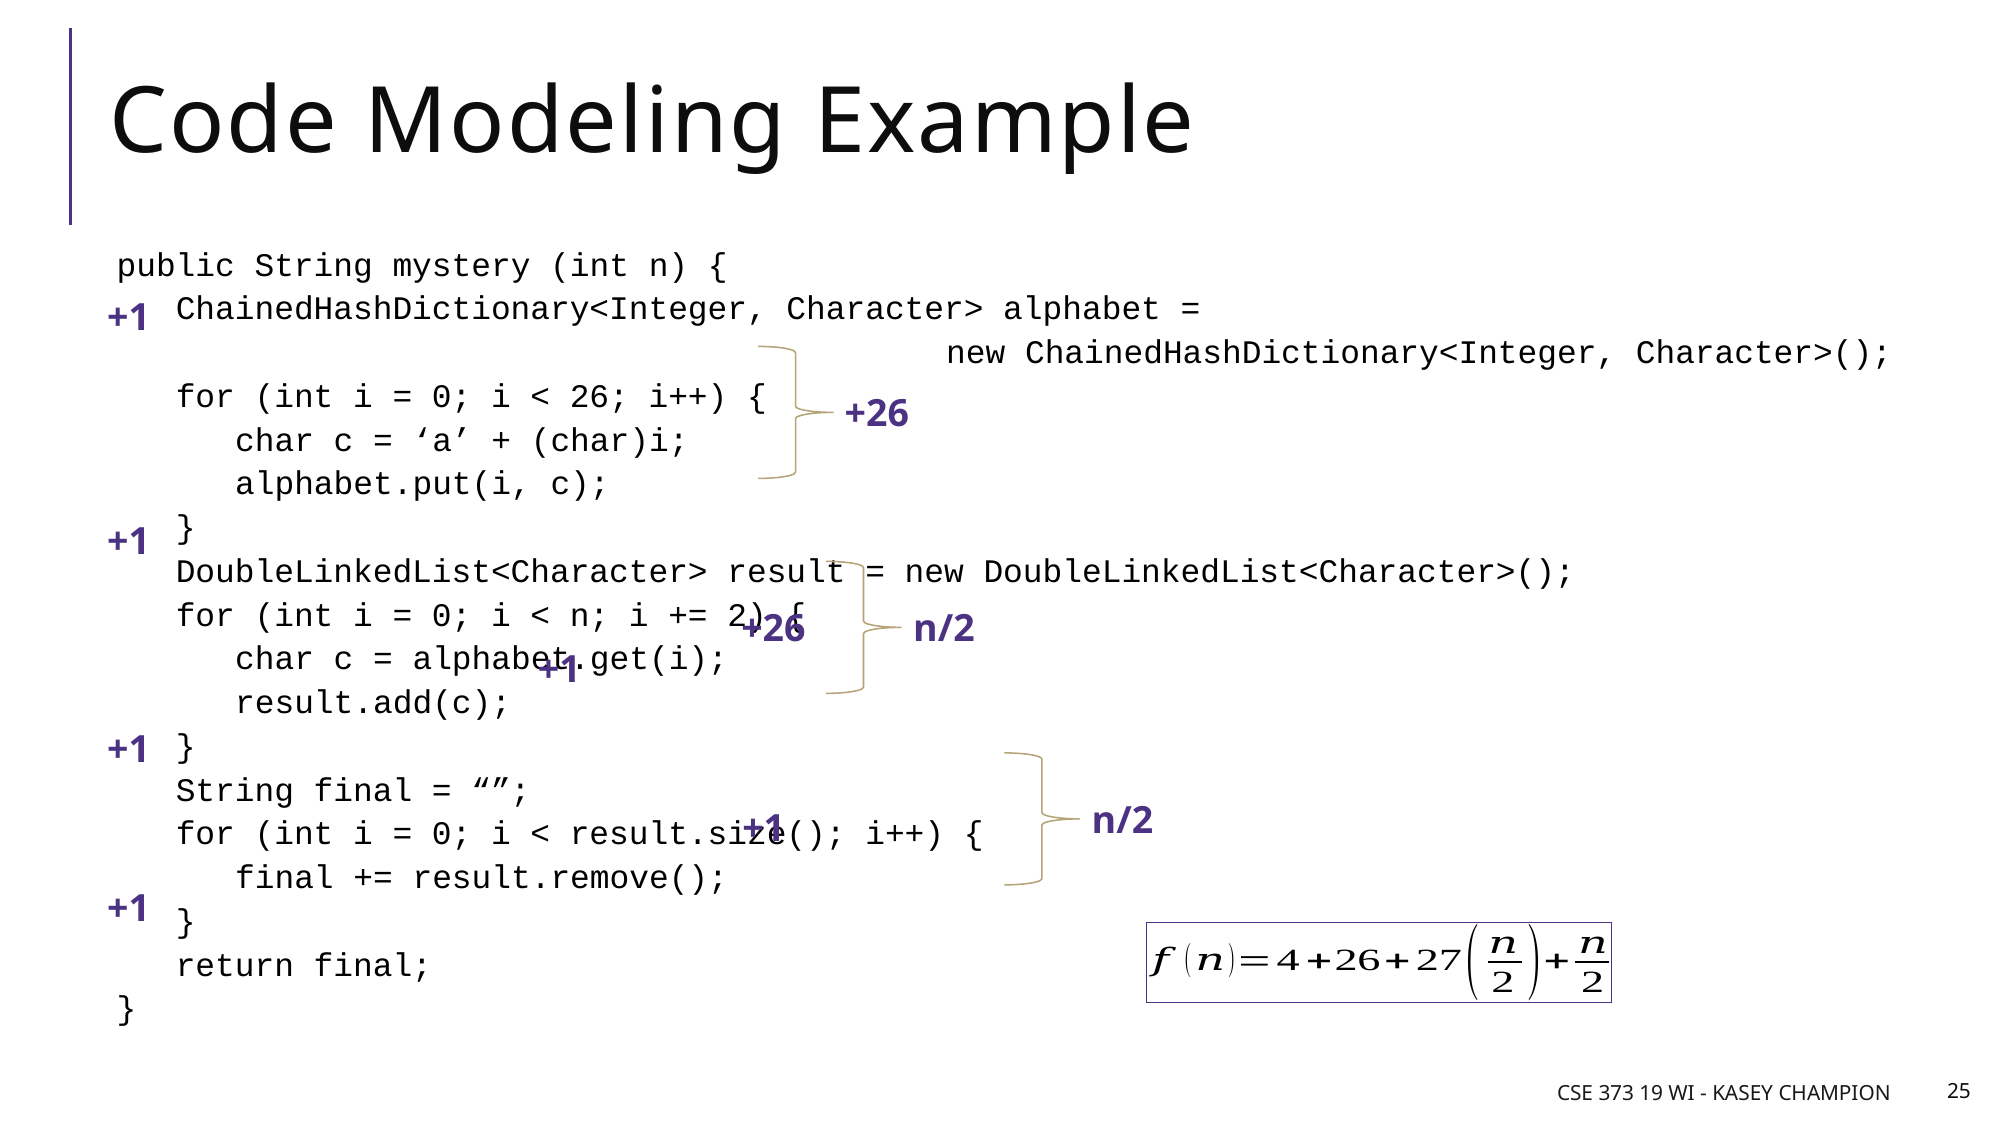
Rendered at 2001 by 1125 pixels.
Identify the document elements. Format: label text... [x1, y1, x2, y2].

list public String mystery (int n) { ChainedHashDictionary<Integer, Character> alphabet = new ChainedHashDictionary<Integer, Character>(); for (int i = 0; i < 26; i++) { char c = ‘a’ + (char)i; alphabet.put(i, c); } DoubleLinkedList<Character> result = new DoubleLinkedList<Character>(); for (int i = 0; i < n; i += 2) { char c = alphabet.get(i); result.add(c); } String final = “”; for (int i = 0; i < result.size(); i++) { final += result.remove(); } return final; } [94, 240, 2000, 1035]
text_box +1 [727, 797, 801, 857]
text_box +1 [523, 637, 596, 698]
text_box [758, 345, 834, 480]
text_box +26 [829, 382, 924, 442]
footer CSE 373 19 Wi - Kasey Champion [937, 1069, 1906, 1115]
text_box +1 [92, 510, 165, 570]
text_box [1004, 752, 1081, 886]
text_box +1 [92, 285, 165, 346]
slide_number 25 [1916, 1069, 1986, 1115]
title Code Modeling Example [94, 43, 1930, 210]
text_box +1 [92, 717, 165, 778]
text_box n/2 [898, 596, 990, 657]
text_box +1 [92, 876, 165, 937]
text_box +26 [726, 596, 821, 657]
text_box [825, 560, 902, 695]
text_box n/2 [1076, 788, 1169, 849]
